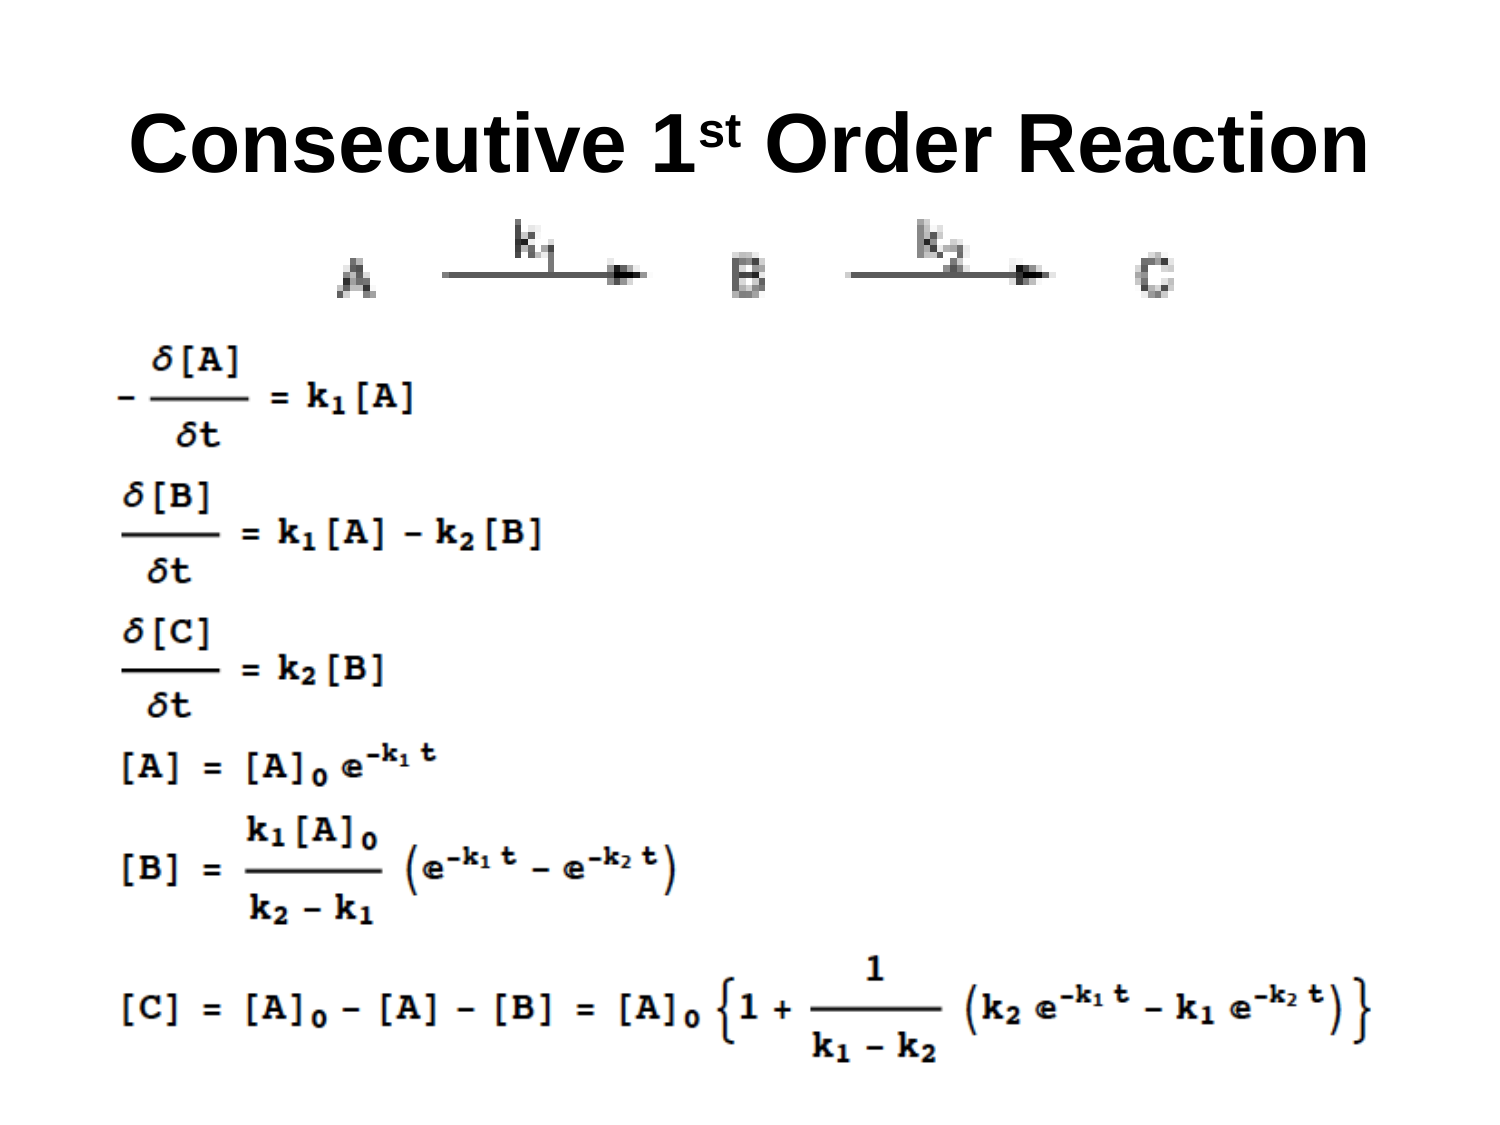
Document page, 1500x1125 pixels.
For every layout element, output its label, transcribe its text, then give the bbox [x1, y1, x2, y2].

title Consecutive 1st Order Reaction [37, 45, 1463, 233]
picture [82, 206, 1401, 1090]
